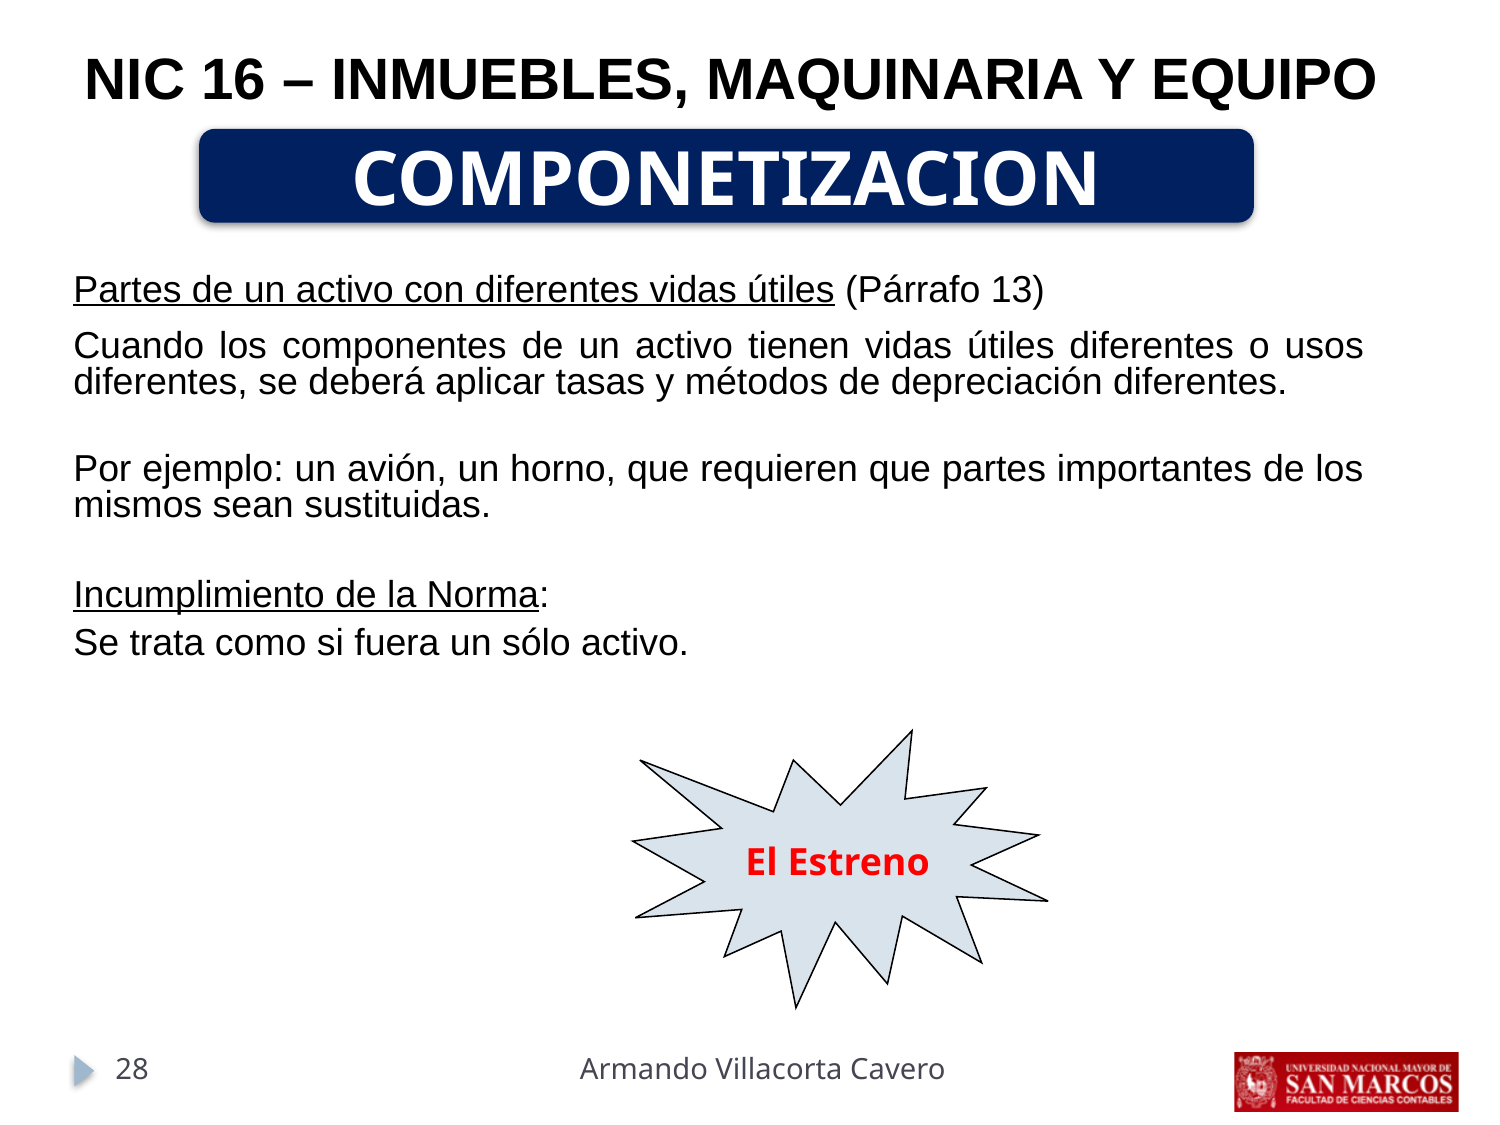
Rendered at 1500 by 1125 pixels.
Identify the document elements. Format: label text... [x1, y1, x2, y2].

text_box Partes de un activo con diferentes vidas útiles (Párrafo 13) Cuando los componentes de un activo tienen vidas útiles diferentes o usos diferentes, se deberá aplicar tasas y métodos de depreciación diferentes. Por ejemplo: un avión, un horno, que requieren que partes importantes de los mismos sean sustituidas. Incumplimiento de la Norma: Se trata como si fuera un sólo activo. [58, 262, 1379, 938]
footer Armando Villacorta Cavero [475, 1042, 1051, 1103]
picture [1234, 1052, 1459, 1112]
text_box COMPONETIZACION [199, 128, 1254, 223]
text_box NIC 16 – INMUEBLES, MAQUINARIA Y EQUIPO [70, 35, 1448, 118]
text_box El Estreno [632, 730, 1049, 1008]
slide_number 28 [100, 1042, 426, 1103]
